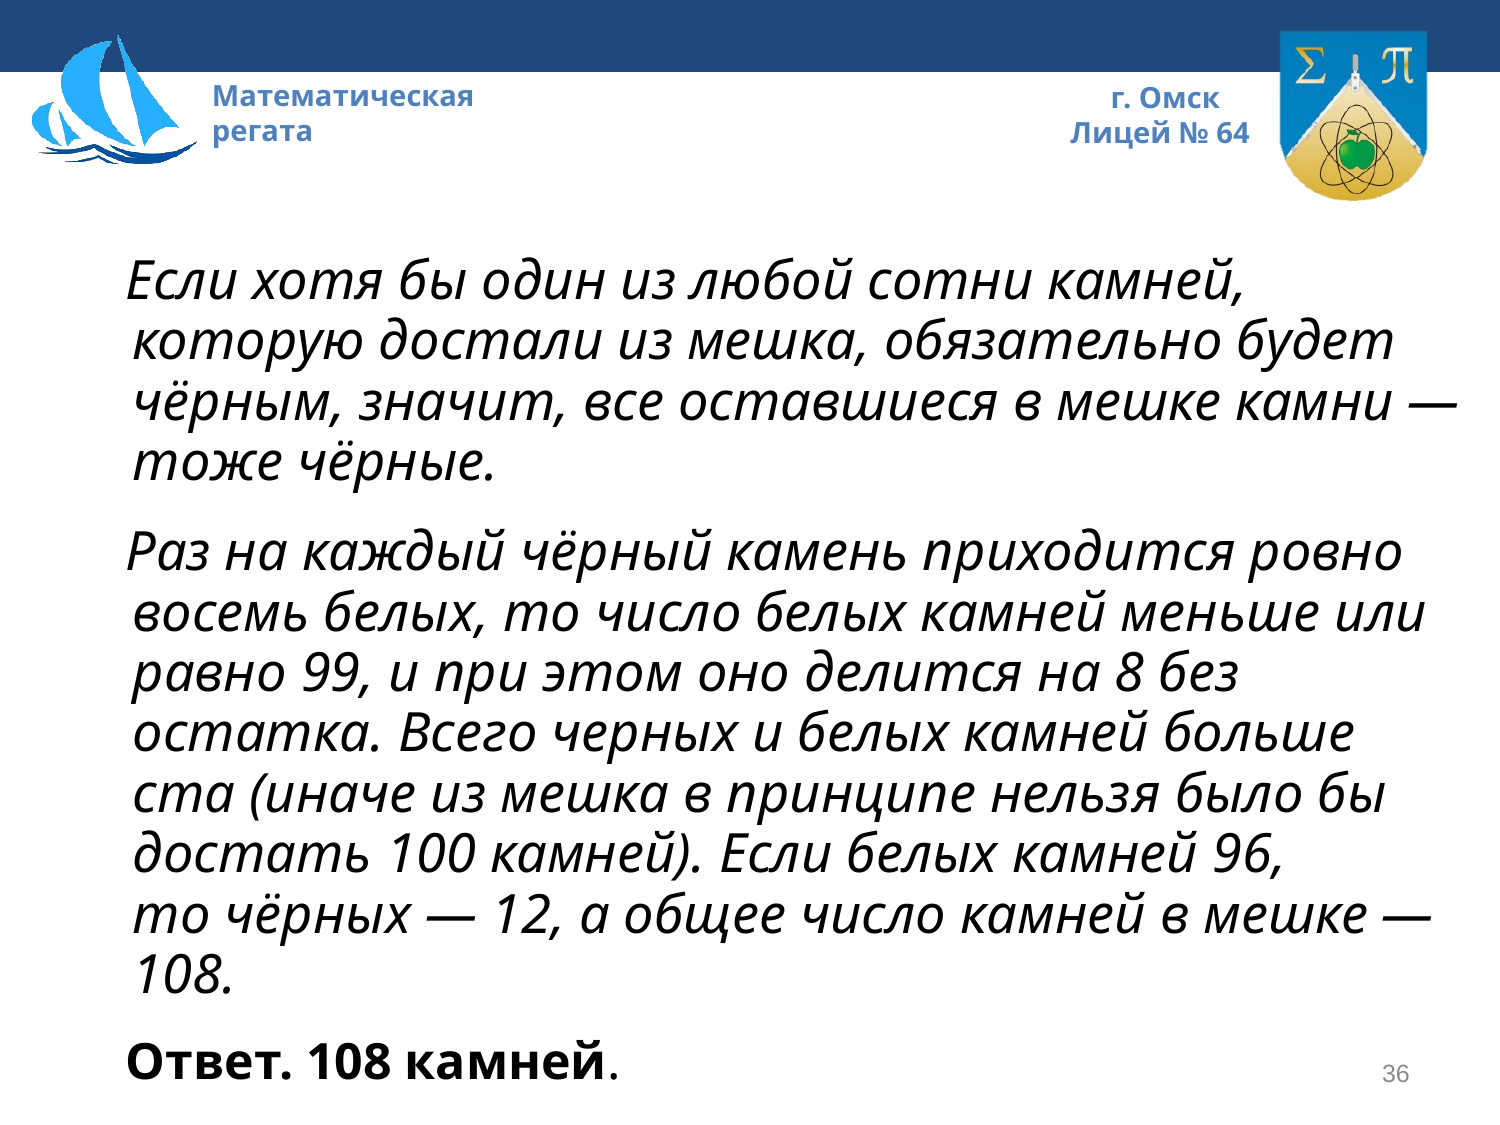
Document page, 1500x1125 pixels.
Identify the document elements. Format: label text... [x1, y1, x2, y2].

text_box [0, 0, 1500, 202]
text_box Если хотя бы один из любой сотни камней, которую достали из мешка, обязательно будет чёрным, значит, все оставшиеся в мешке камни — тоже чёрные. Раз на каждый чёрный камень приходится ровно восемь белых, то число белых камней меньше или равно 99, и при этом оно делится на 8 без остатка. Всего черных и белых камней больше ста (иначе из мешка в принципе нельзя было бы достать 100 камней). Если белых камней 96, то чёрных — 12, а общее число камней в мешке — 108. Ответ. 108 камней. [75, 243, 1483, 991]
slide_number 36 [1074, 1042, 1425, 1103]
